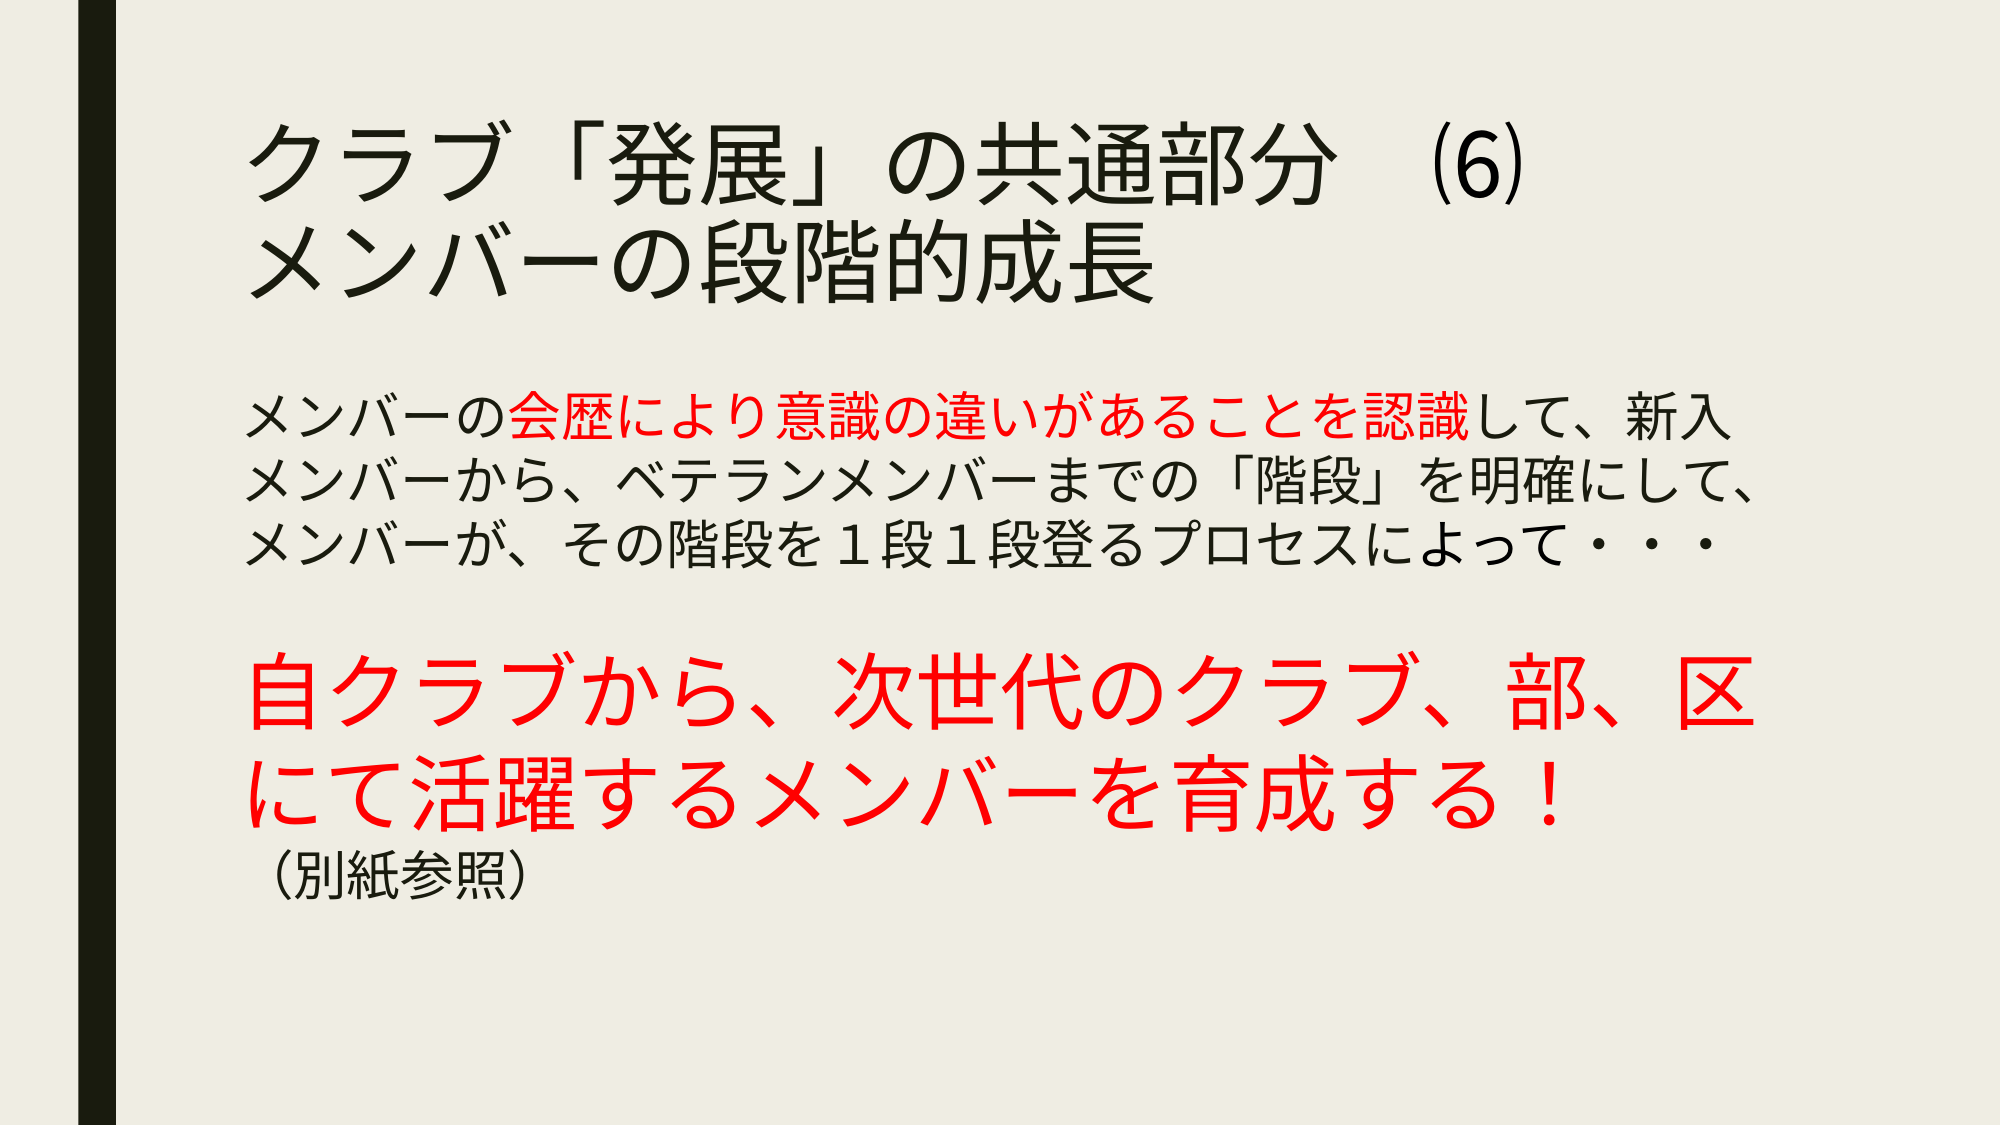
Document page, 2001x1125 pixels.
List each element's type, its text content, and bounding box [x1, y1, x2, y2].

list メンバーの会歴により意識の違いがあることを認識して、新入メンバーから、ベテランメンバーまでの「階段」を明確にして、メンバーが、その階段を１段１段登るプロセスによって・・・ 自クラブから、次世代のクラブ、部、区にて活躍するメンバーを育成する！ （別紙参照） [225, 375, 1800, 1025]
title クラブ「発展」の共通部分 ⑹ メンバーの段階的成長 [225, 112, 1800, 357]
